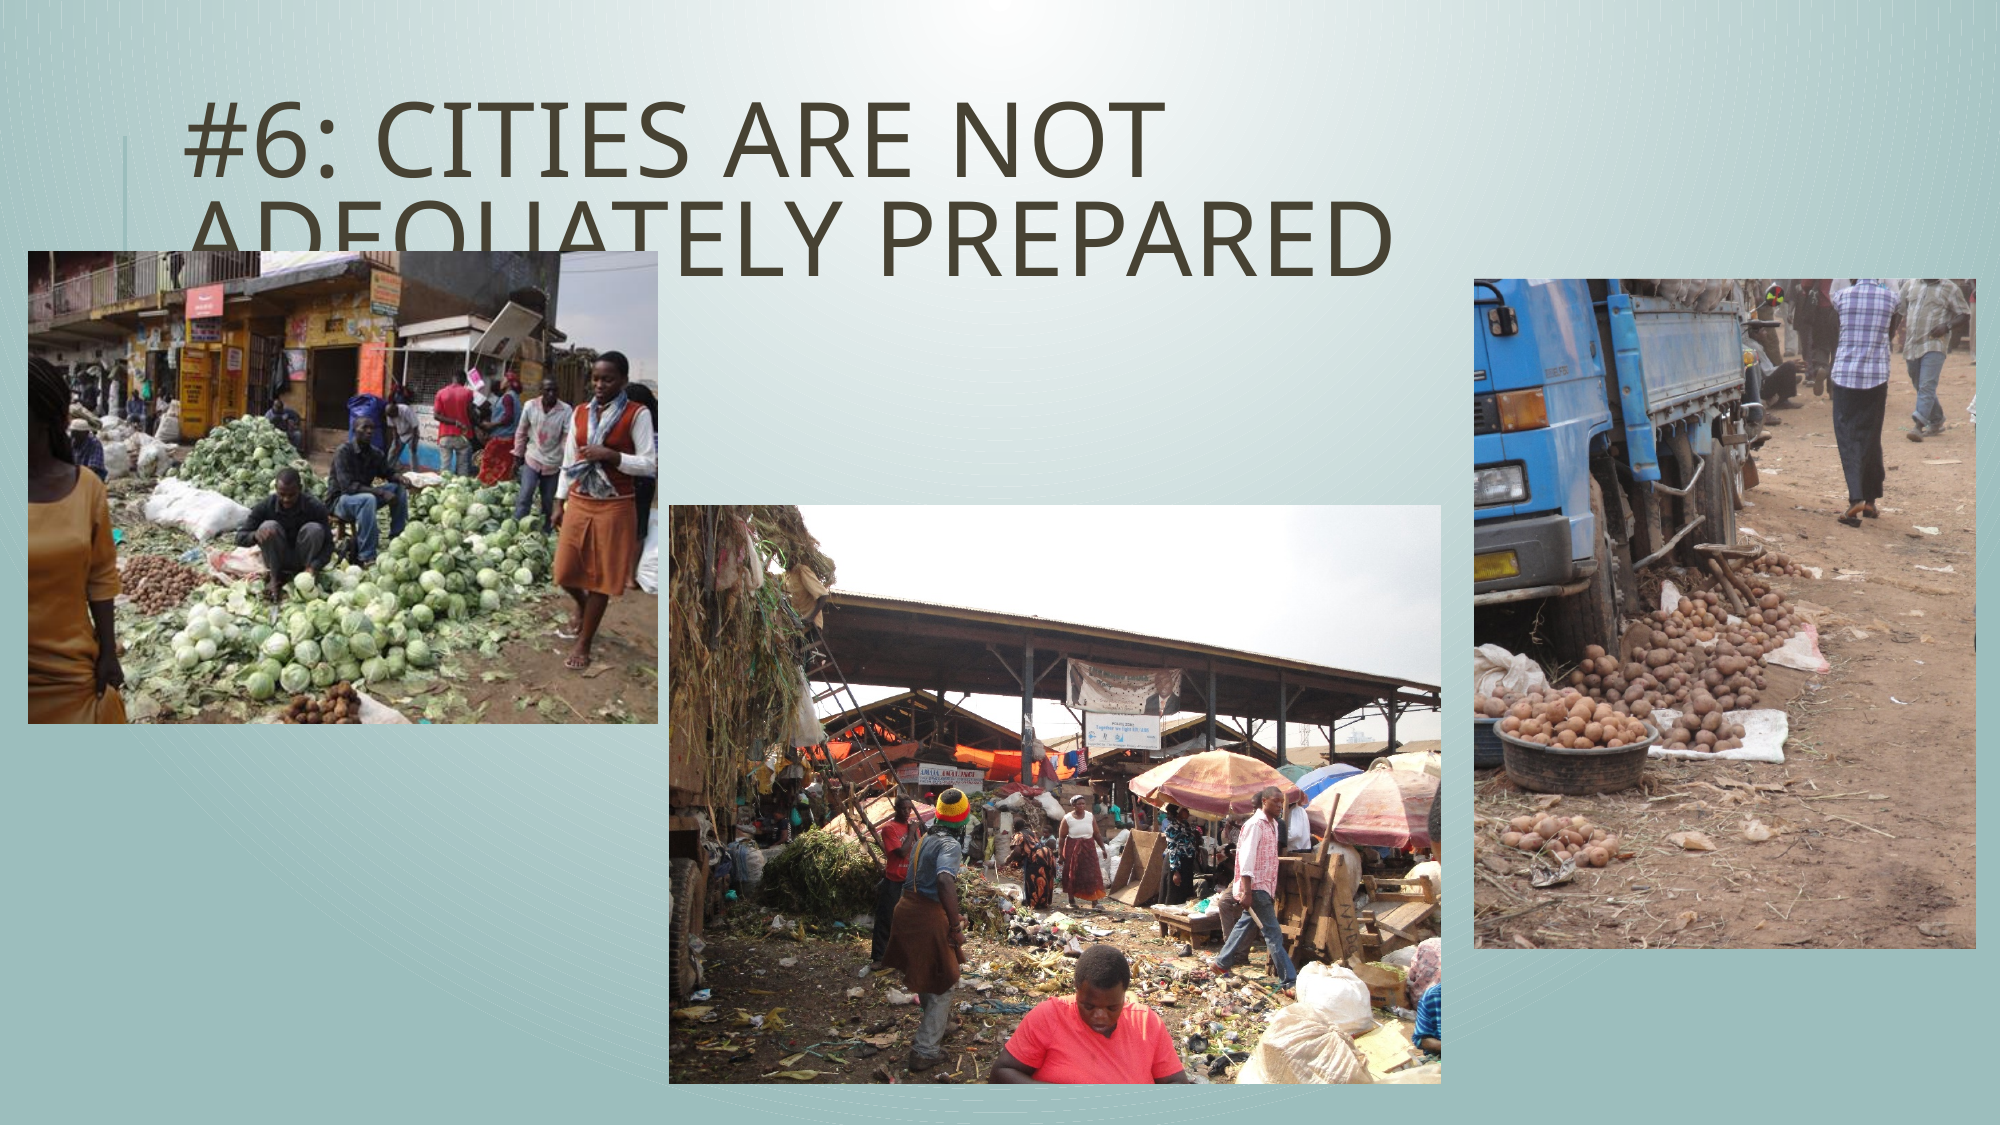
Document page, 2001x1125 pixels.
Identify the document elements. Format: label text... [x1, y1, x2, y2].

title #6: Cities are not adequately prepared [168, 96, 1763, 298]
picture [27, 251, 658, 724]
picture [668, 279, 2000, 1084]
